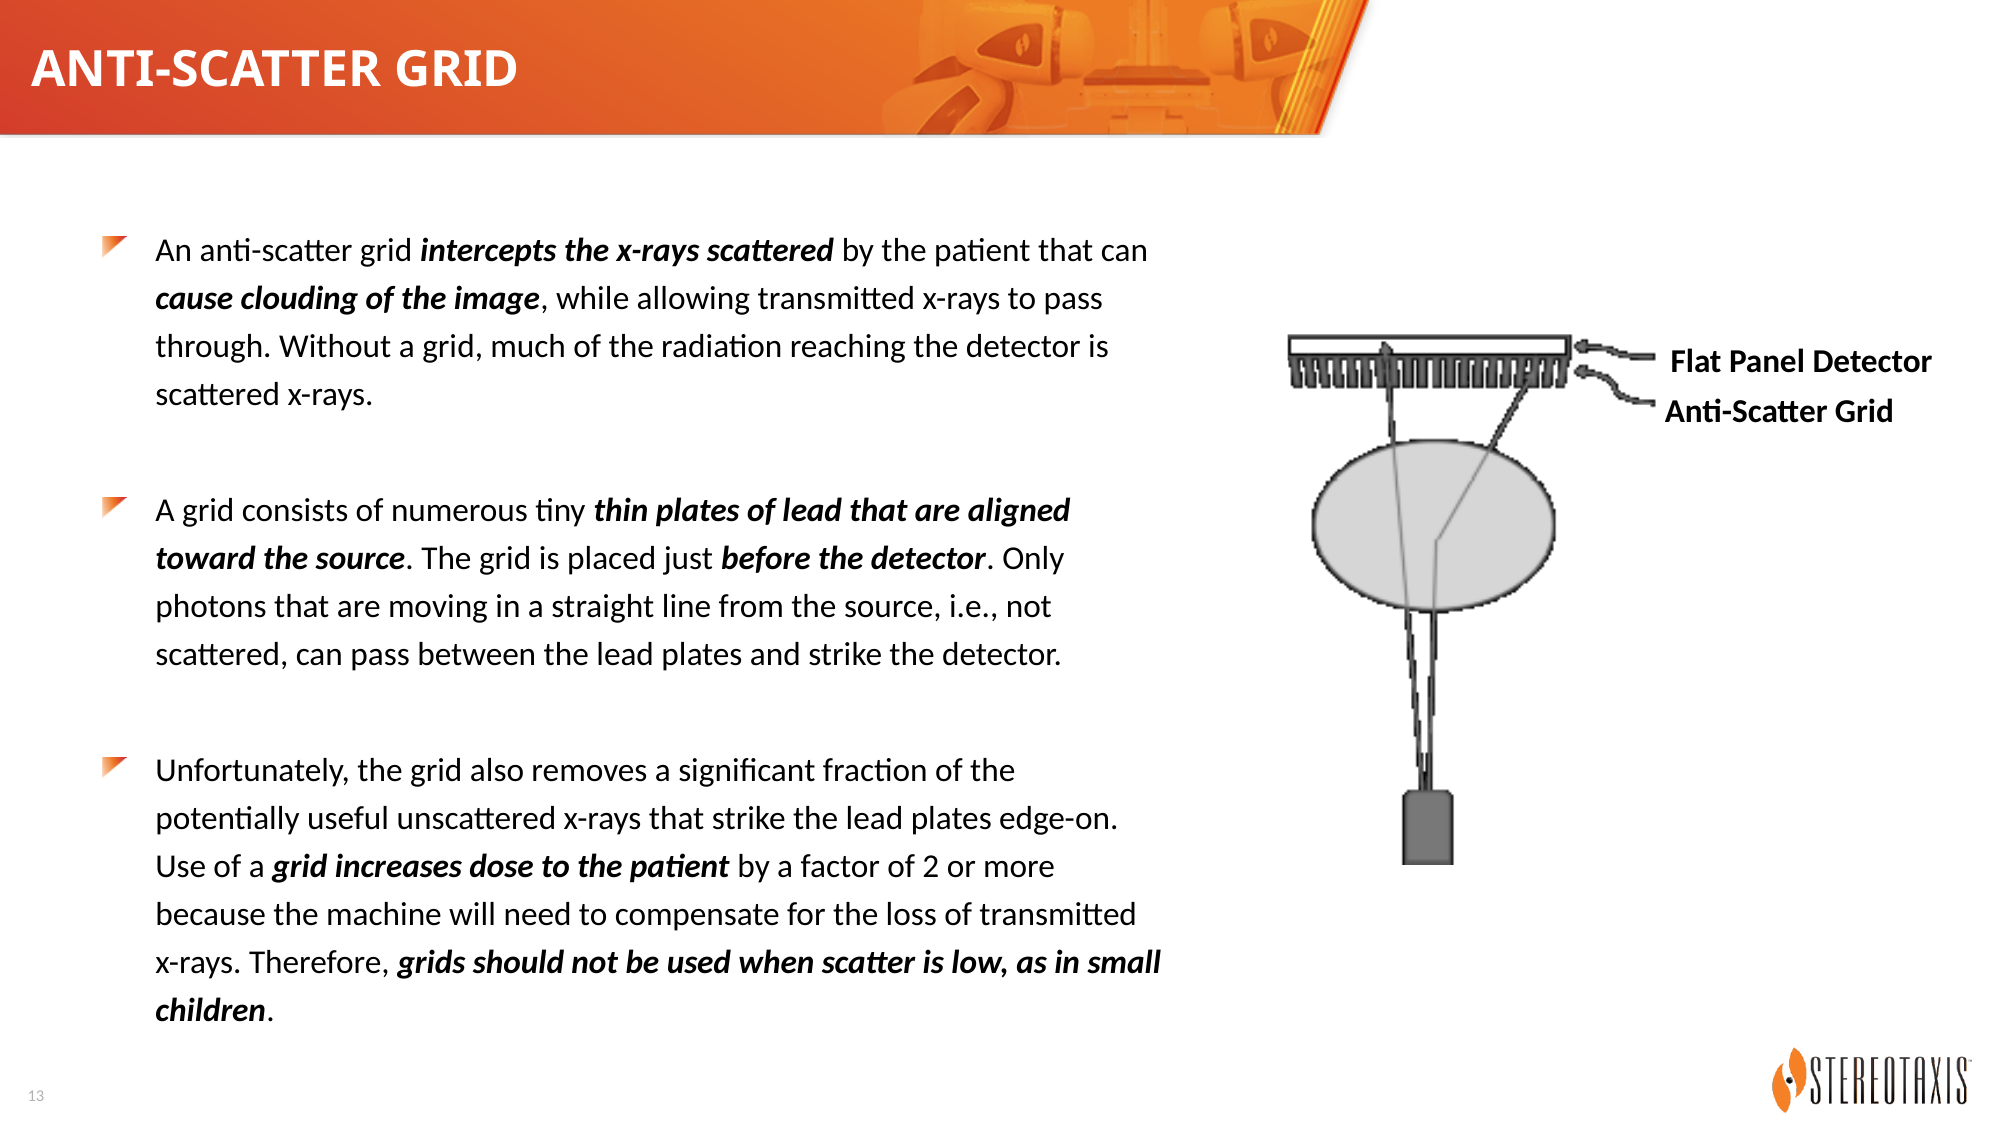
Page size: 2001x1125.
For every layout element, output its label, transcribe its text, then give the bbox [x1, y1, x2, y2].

picture [0, 0, 1381, 138]
title ANTI-SCATTER GRID [16, 12, 1334, 121]
picture [102, 236, 127, 259]
picture [1762, 1047, 1982, 1113]
list An anti-scatter grid intercepts the x-rays scattered by the patient that can cause clouding of the image, while allowing transmitted x-rays to pass through. Without a grid, much of the radiation reaching the detector is scattered x-rays. A grid consists of numerous tiny thin plates of lead that are aligned toward the source. The grid is placed just before the detector. Only photons that are moving in a straight line from the source, i.e., not scattered, can pass between the lead plates and strike the detector. Unfortunately, the grid also removes a significant fraction of the potentially useful unscattered x-rays that strike the lead plates edge-on. Use of a grid increases dose to the patient by a factor of 2 or more because the machine will need to compensate for the loss of transmitted x-rays. Therefore, grids should not be used when scatter is low, as in small children. [87, 212, 1184, 1038]
slide_number 13 [12, 1065, 63, 1125]
picture [102, 497, 127, 519]
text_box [1287, 331, 1951, 866]
picture [102, 757, 127, 779]
